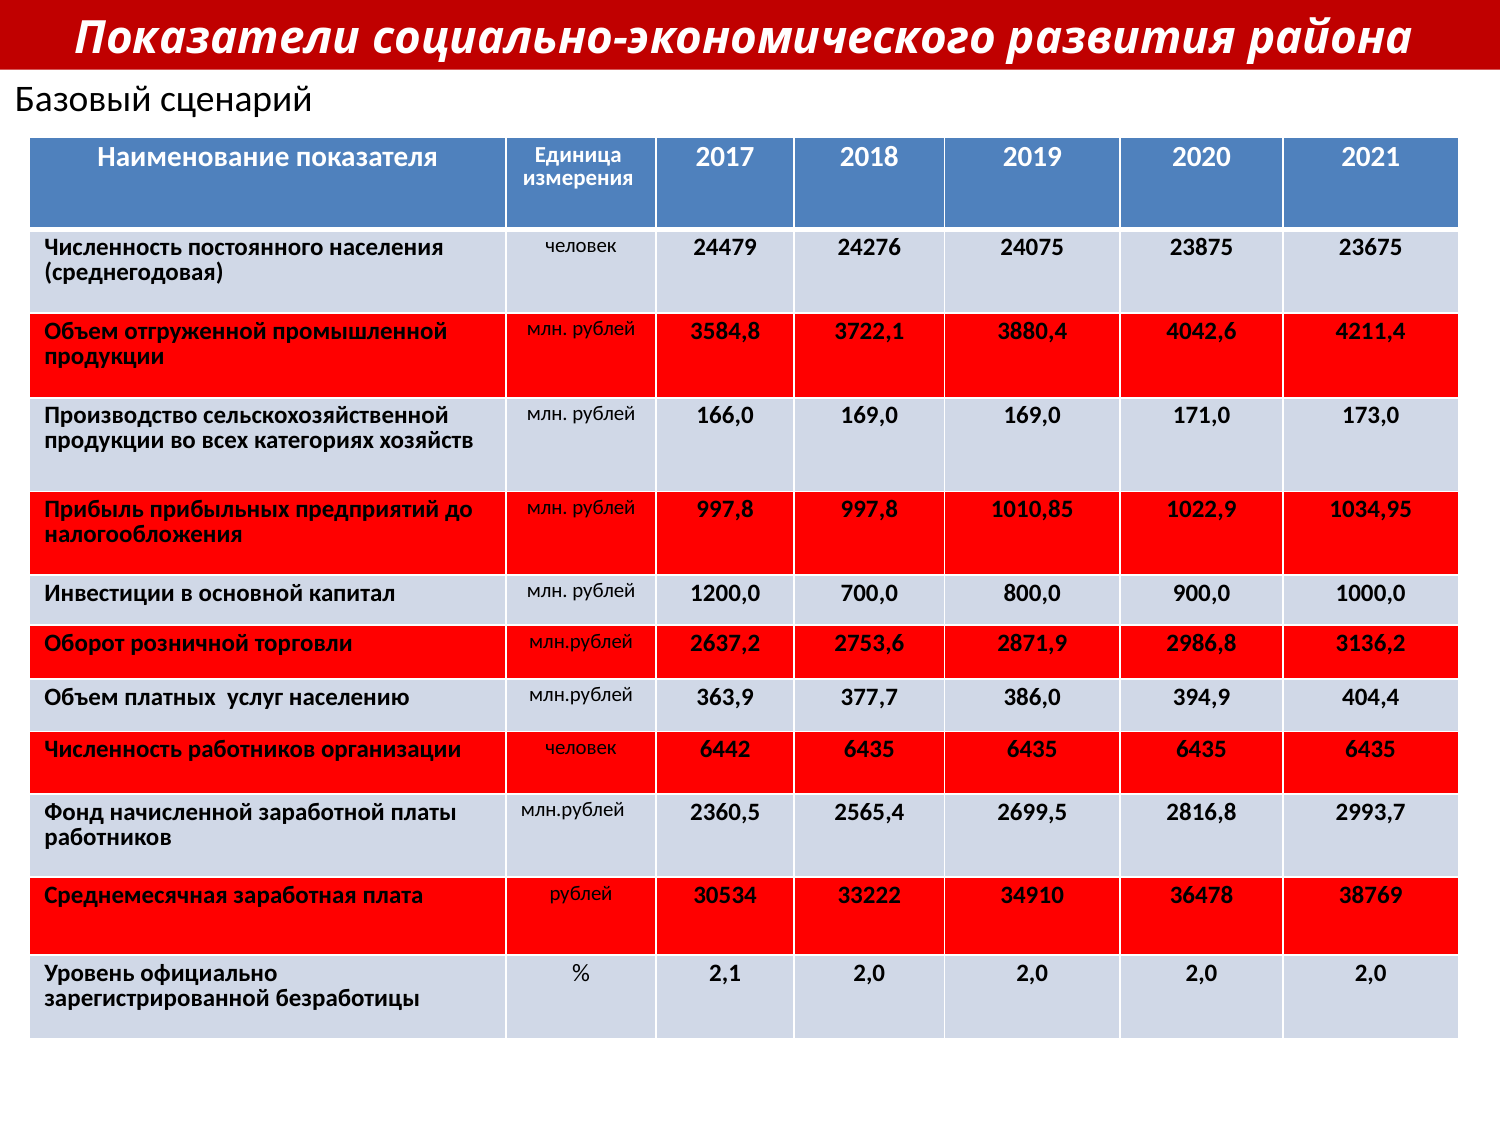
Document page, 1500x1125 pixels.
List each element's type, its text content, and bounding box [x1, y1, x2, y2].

table_cell млн. рублей [507, 399, 655, 491]
table_cell Численность постоянного населения (среднегодовая) [30, 232, 505, 312]
table_cell 3722,1 [795, 314, 944, 397]
table_header 2020 [1121, 138, 1282, 227]
table_header Единица измерения [507, 138, 655, 227]
table_cell 171,0 [1121, 399, 1282, 491]
table_cell Оборот розничной торговли [30, 626, 505, 678]
table_cell 2637,2 [657, 626, 793, 678]
table_cell Инвестиции в основной капитал [30, 576, 505, 624]
table_cell 2986,8 [1121, 626, 1282, 678]
table_cell 1000,0 [1284, 576, 1458, 624]
table_cell человек [507, 232, 655, 312]
table_cell 377,7 [795, 680, 944, 731]
table_cell % [507, 956, 655, 1038]
table_cell млн. рублей [507, 492, 655, 574]
table_cell 900,0 [1121, 576, 1282, 624]
table_cell млн. рублей [507, 576, 655, 624]
table_cell 38769 [1284, 878, 1458, 954]
table_cell 2,0 [795, 956, 944, 1038]
table_header 2021 [1284, 138, 1458, 227]
table_cell млн.рублей [507, 626, 655, 678]
table_cell 2,0 [1284, 956, 1458, 1038]
table_cell Уровень официально зарегистрированной безработицы [30, 956, 505, 1038]
table_cell 1200,0 [657, 576, 793, 624]
table_cell Численность работников организации [30, 732, 505, 793]
table_cell 800,0 [945, 576, 1119, 624]
table_cell 173,0 [1284, 399, 1458, 491]
table_cell 24075 [945, 232, 1119, 312]
text_box Показатели социально-экономического развития района [0, 0, 1500, 70]
table_cell 6435 [1121, 732, 1282, 793]
table_cell Объем платных услуг населению [30, 680, 505, 731]
table_header 2018 [795, 138, 944, 227]
table_cell 23675 [1284, 232, 1458, 312]
table_cell 6435 [795, 732, 944, 793]
table_cell 34910 [945, 878, 1119, 954]
table_header Наименование показателя [30, 138, 505, 227]
table_cell 394,9 [1121, 680, 1282, 731]
table_cell млн.рублей [507, 795, 655, 876]
table_cell 30534 [657, 878, 793, 954]
table_cell Прибыль прибыльных предприятий до налогообложения [30, 492, 505, 574]
table_cell 166,0 [657, 399, 793, 491]
table_cell Среднемесячная заработная плата [30, 878, 505, 954]
table_cell 700,0 [795, 576, 944, 624]
table_cell 3136,2 [1284, 626, 1458, 678]
table_cell 1010,85 [945, 492, 1119, 574]
table_cell 363,9 [657, 680, 793, 731]
table_cell 2753,6 [795, 626, 944, 678]
table_cell 24276 [795, 232, 944, 312]
table_cell 997,8 [795, 492, 944, 574]
table_cell рублей [507, 878, 655, 954]
table_cell млн. рублей [507, 314, 655, 397]
table_cell млн.рублей [507, 680, 655, 731]
table_cell 4211,4 [1284, 314, 1458, 397]
table_cell 4042,6 [1121, 314, 1282, 397]
table_cell 2993,7 [1284, 795, 1458, 876]
table_cell 2360,5 [657, 795, 793, 876]
table_cell 1022,9 [1121, 492, 1282, 574]
table_header 2017 [657, 138, 793, 227]
table_cell 6442 [657, 732, 793, 793]
table_cell 33222 [795, 878, 944, 954]
text_box Базовый сценарий [0, 66, 750, 127]
table_cell 169,0 [795, 399, 944, 491]
table_header 2019 [945, 138, 1119, 227]
table_cell Объем отгруженной промышленной продукции [30, 314, 505, 397]
table_cell 2,1 [657, 956, 793, 1038]
table_cell 3584,8 [657, 314, 793, 397]
table_cell 1034,95 [1284, 492, 1458, 574]
table_cell Производство сельскохозяйственной продукции во всех категориях хозяйств [30, 399, 505, 491]
table_cell 2,0 [945, 956, 1119, 1038]
table_cell 6435 [1284, 732, 1458, 793]
table_cell 23875 [1121, 232, 1282, 312]
table_cell человек [507, 732, 655, 793]
table_cell 404,4 [1284, 680, 1458, 731]
table_cell 386,0 [945, 680, 1119, 731]
table_cell 997,8 [657, 492, 793, 574]
table_cell 2,0 [1121, 956, 1282, 1038]
table_cell 6435 [945, 732, 1119, 793]
table_cell 3880,4 [945, 314, 1119, 397]
table_cell 2699,5 [945, 795, 1119, 876]
table_cell 2816,8 [1121, 795, 1282, 876]
table_cell 169,0 [945, 399, 1119, 491]
table_cell 2565,4 [795, 795, 944, 876]
table_cell 24479 [657, 232, 793, 312]
table_cell Фонд начисленной заработной платы работников [30, 795, 505, 876]
table_cell 2871,9 [945, 626, 1119, 678]
table_cell 36478 [1121, 878, 1282, 954]
